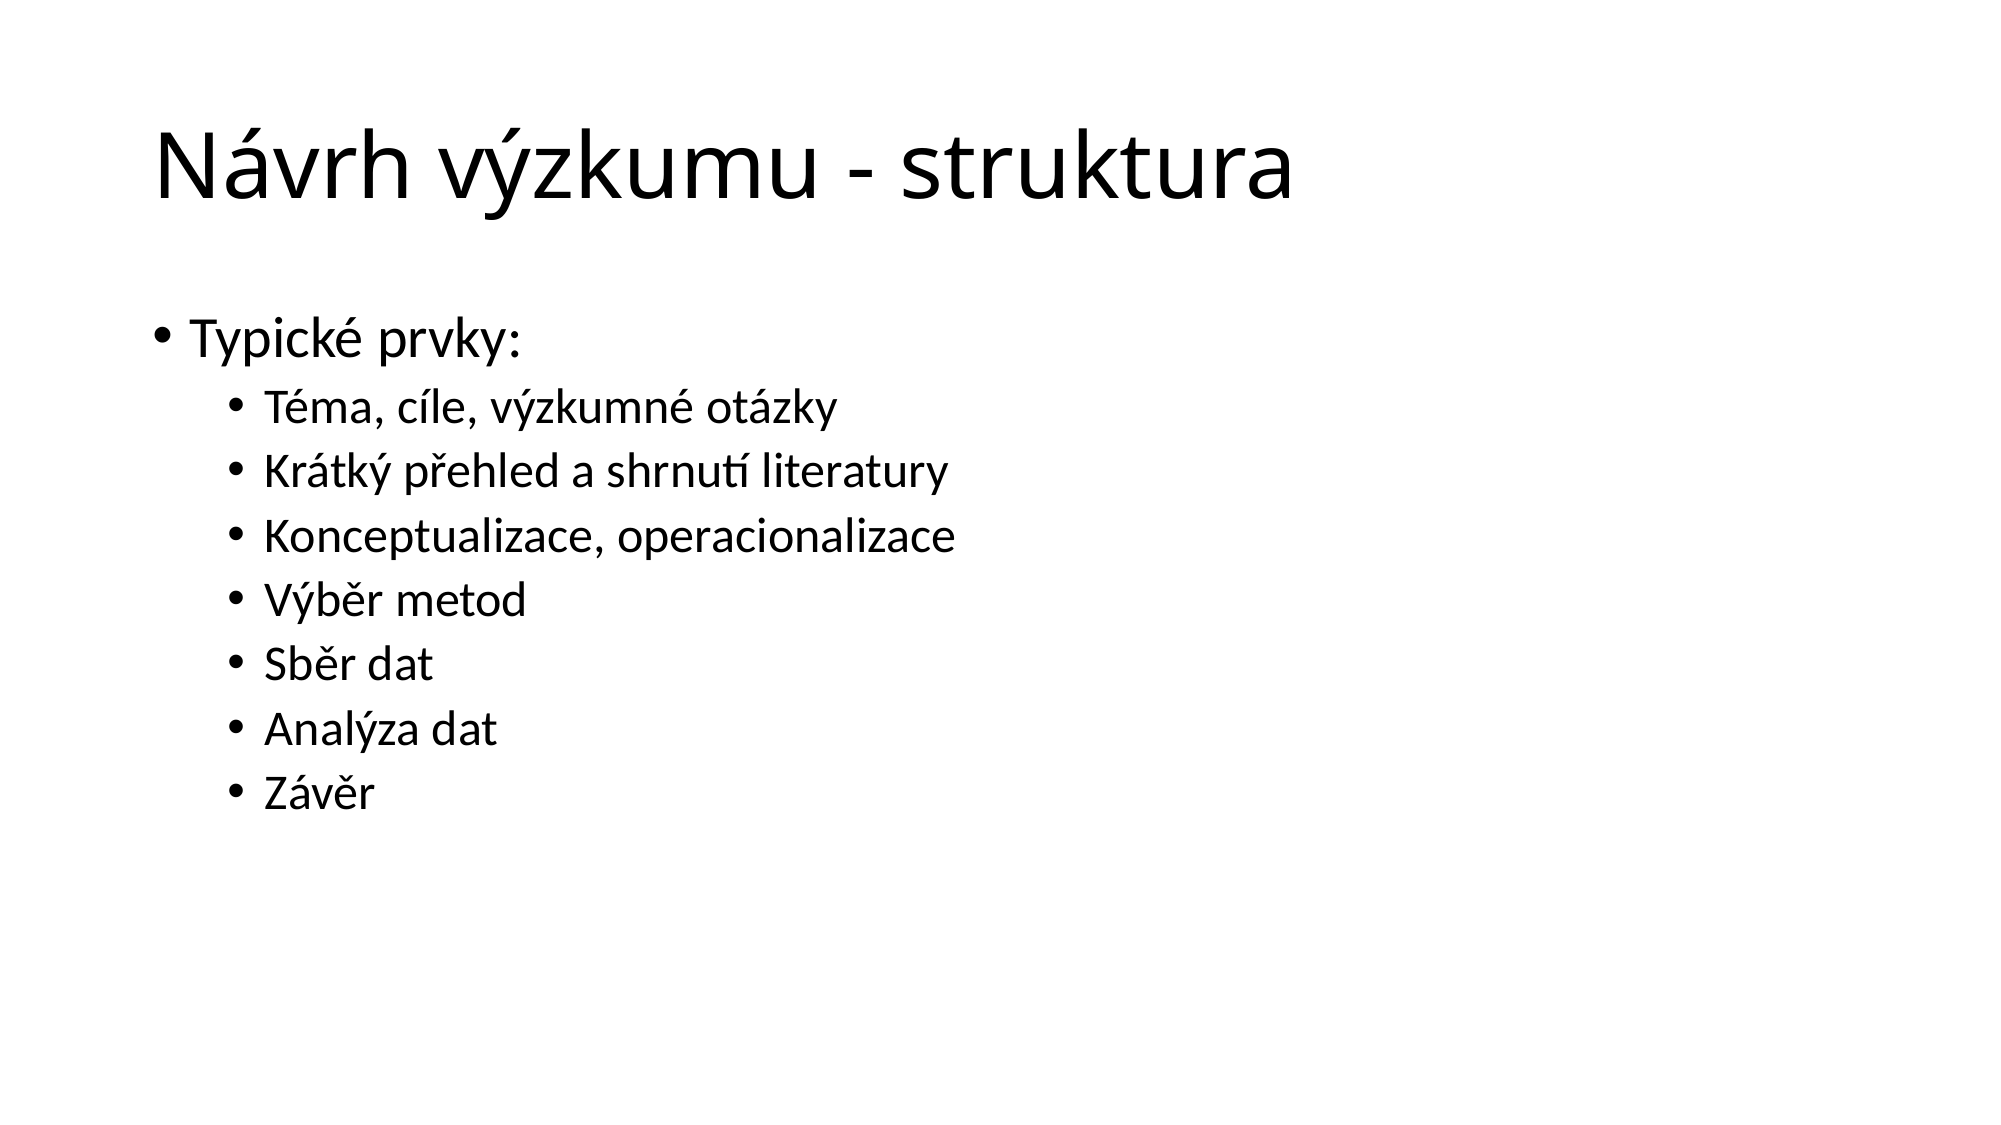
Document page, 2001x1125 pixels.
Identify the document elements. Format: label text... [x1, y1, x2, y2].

title Návrh výzkumu - struktura [137, 59, 1863, 278]
list Typické prvky: Téma, cíle, výzkumné otázky Krátký přehled a shrnutí literatury Konceptualizace, operacionalizace Výběr metod Sběr dat Analýza dat Závěr [137, 299, 1863, 1014]
